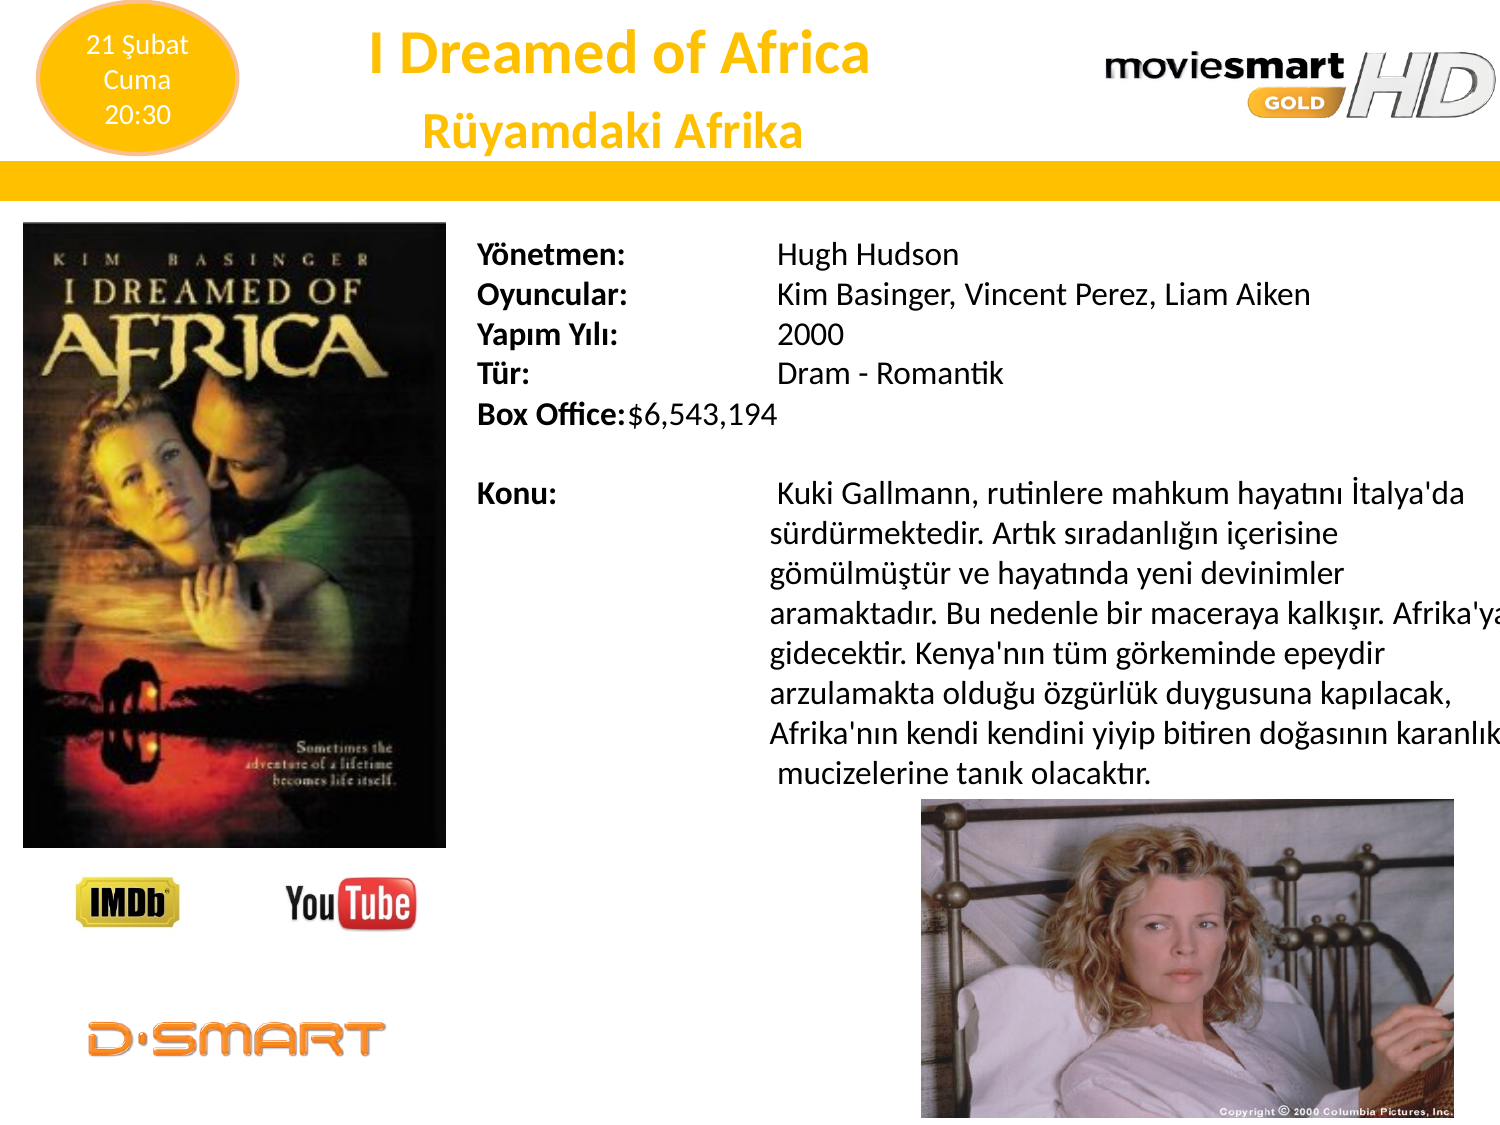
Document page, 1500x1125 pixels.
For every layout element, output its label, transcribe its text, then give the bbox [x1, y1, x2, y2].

picture [1098, 42, 1499, 127]
picture [23, 222, 446, 1125]
text_box [0, 161, 1500, 201]
subtitle I Dreamed of Africa Rüyamdaki Afrika [0, 3, 1057, 160]
text_box Yönetmen: Hugh Hudson Oyuncular: Kim Basinger, Vincent Perez, Liam Aiken Yapım Yılı: 2000 Tür: Dram - Romantik Box Office: $6,543,194 Konu: Kuki Gallmann, rutinlere mahkum hayatını İtalya'da sürdürmektedir. Artık sıradanlığın içerisine gömülmüştür ve hayatında yeni devinimler aramaktadır. Bu nedenle bir maceraya kalkışır. Afrika'ya gidecektir. Kenya'nın tüm görkeminde epeydir arzulamakta olduğu özgürlük duygusuna kapılacak, Afrika'nın kendi kendini yiyip bitiren doğasının karanlık mucizelerine tanık olacaktır. [462, 224, 1500, 799]
text_box 21 Şubat Cuma 20:30 [35, 0, 240, 157]
picture [921, 798, 1454, 1118]
